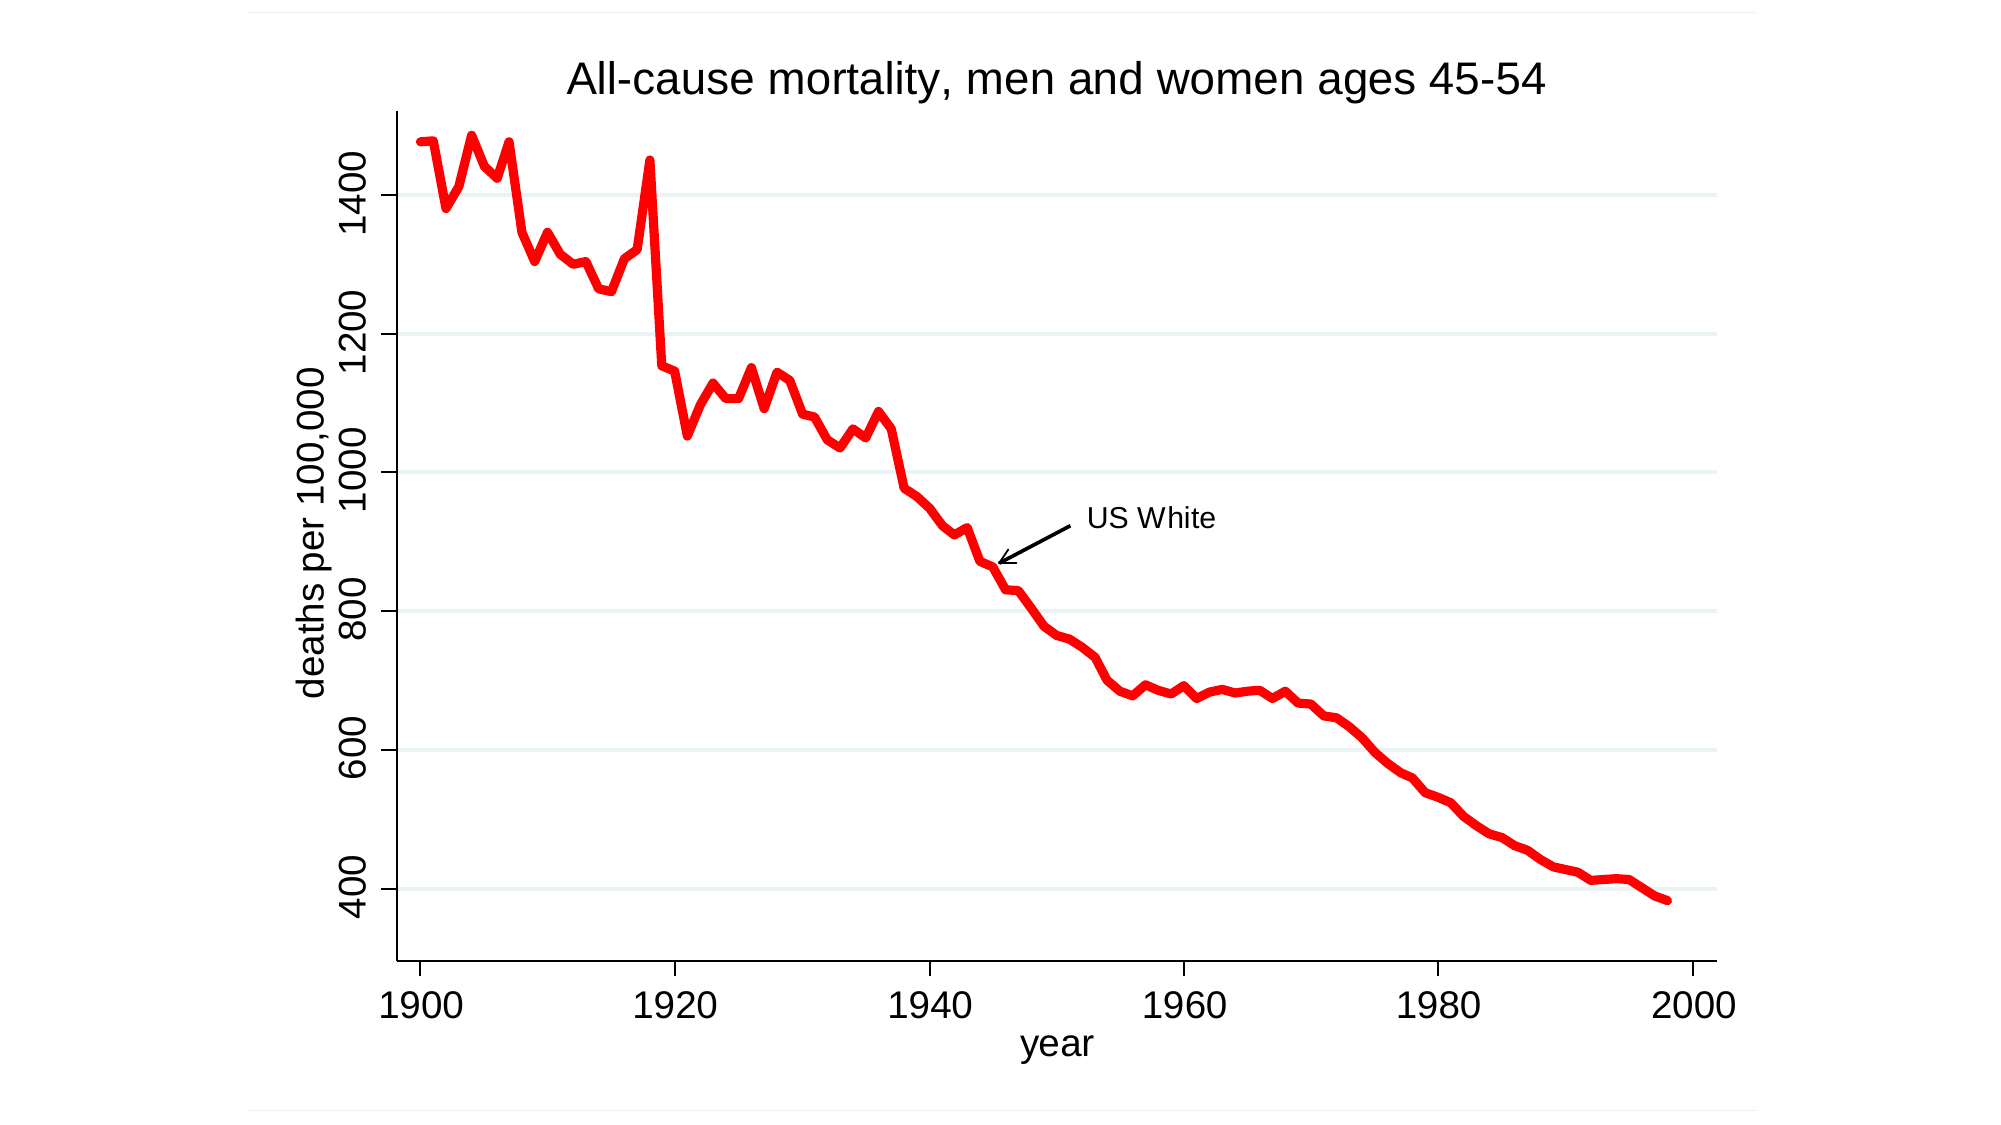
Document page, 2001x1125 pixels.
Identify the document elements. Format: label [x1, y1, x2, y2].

picture [233, 0, 1769, 1124]
